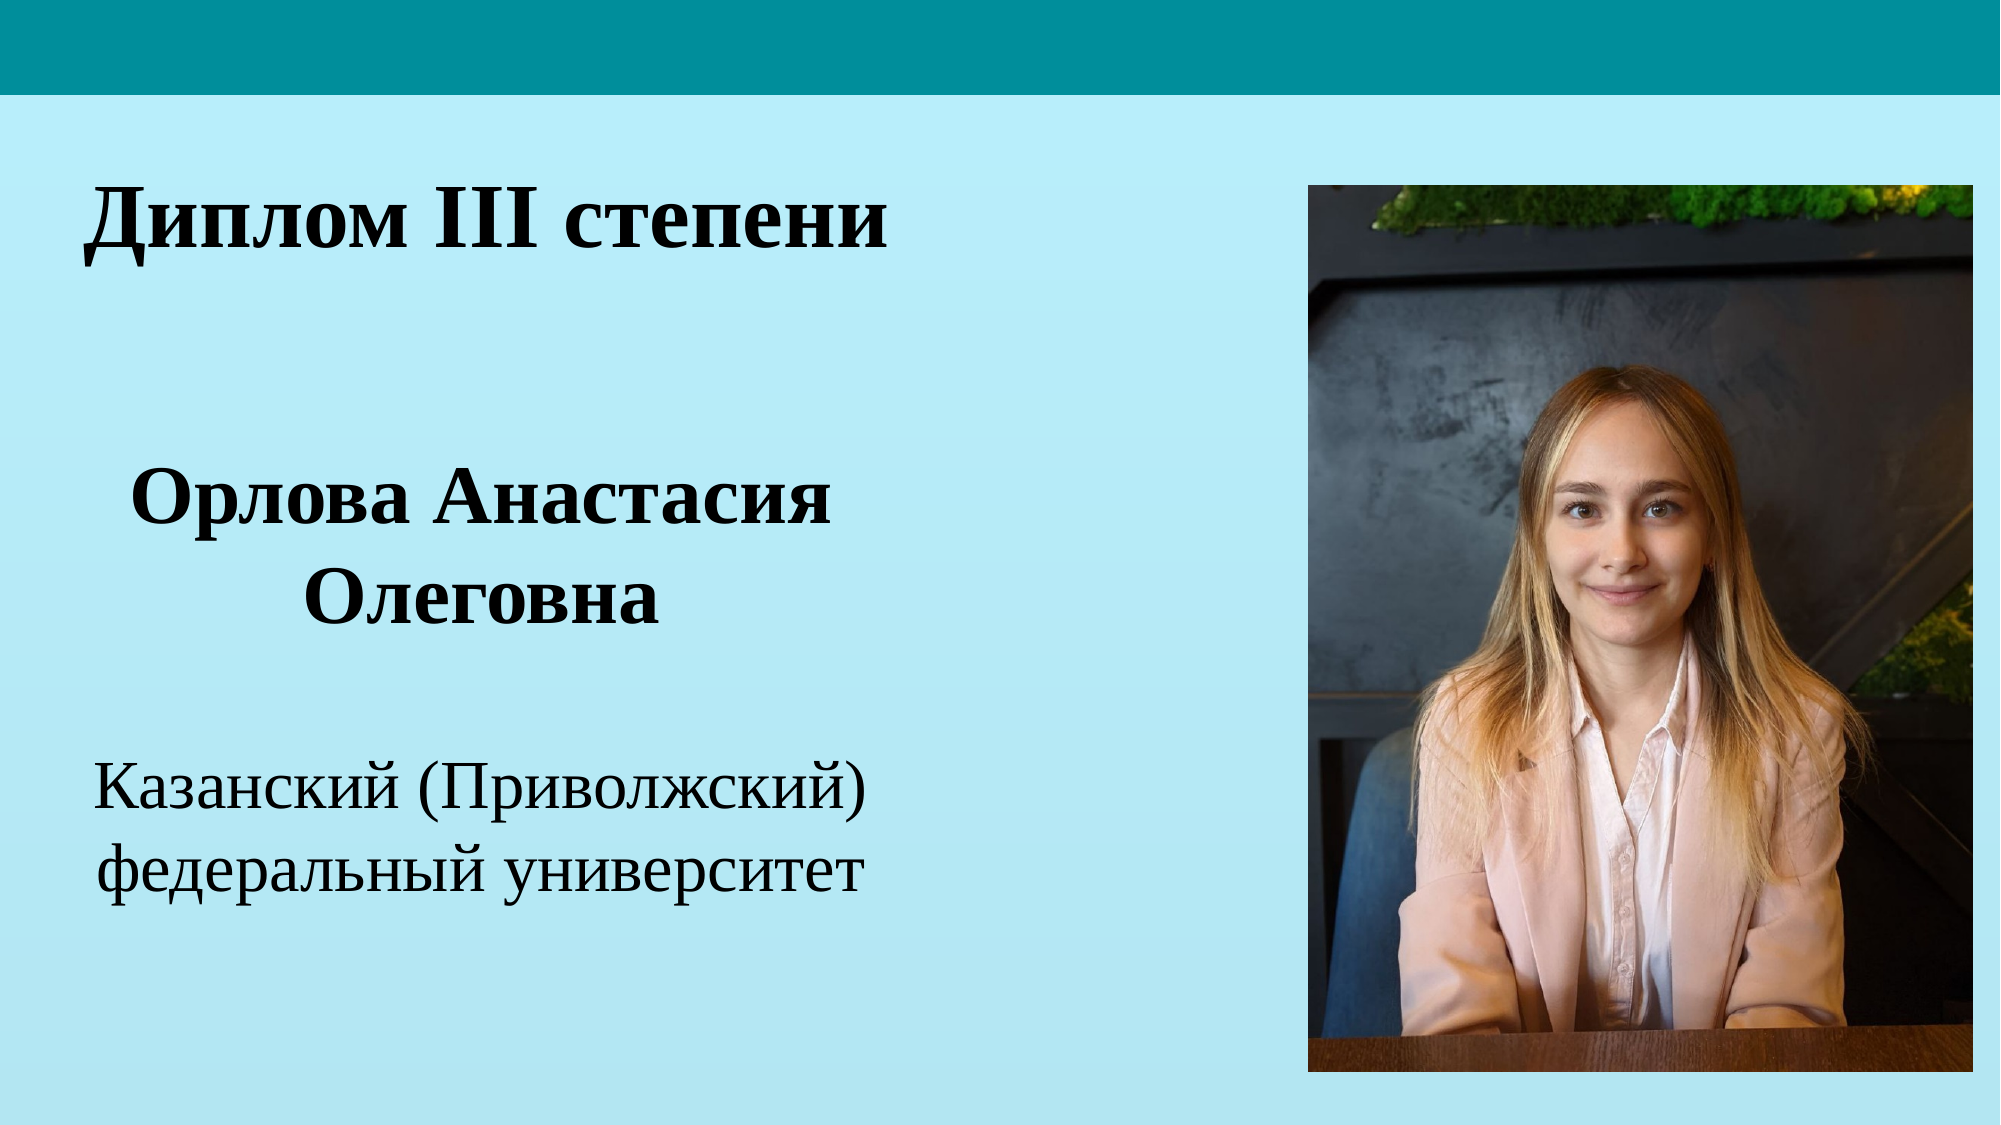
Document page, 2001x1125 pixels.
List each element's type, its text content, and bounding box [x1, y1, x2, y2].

text_box [0, 0, 2000, 96]
text_box Орлова Анастасия Олеговна Казанский (Приволжский) федеральный университет [47, 432, 915, 912]
title Диплом III степени [68, 109, 967, 327]
picture [1308, 185, 1973, 1072]
